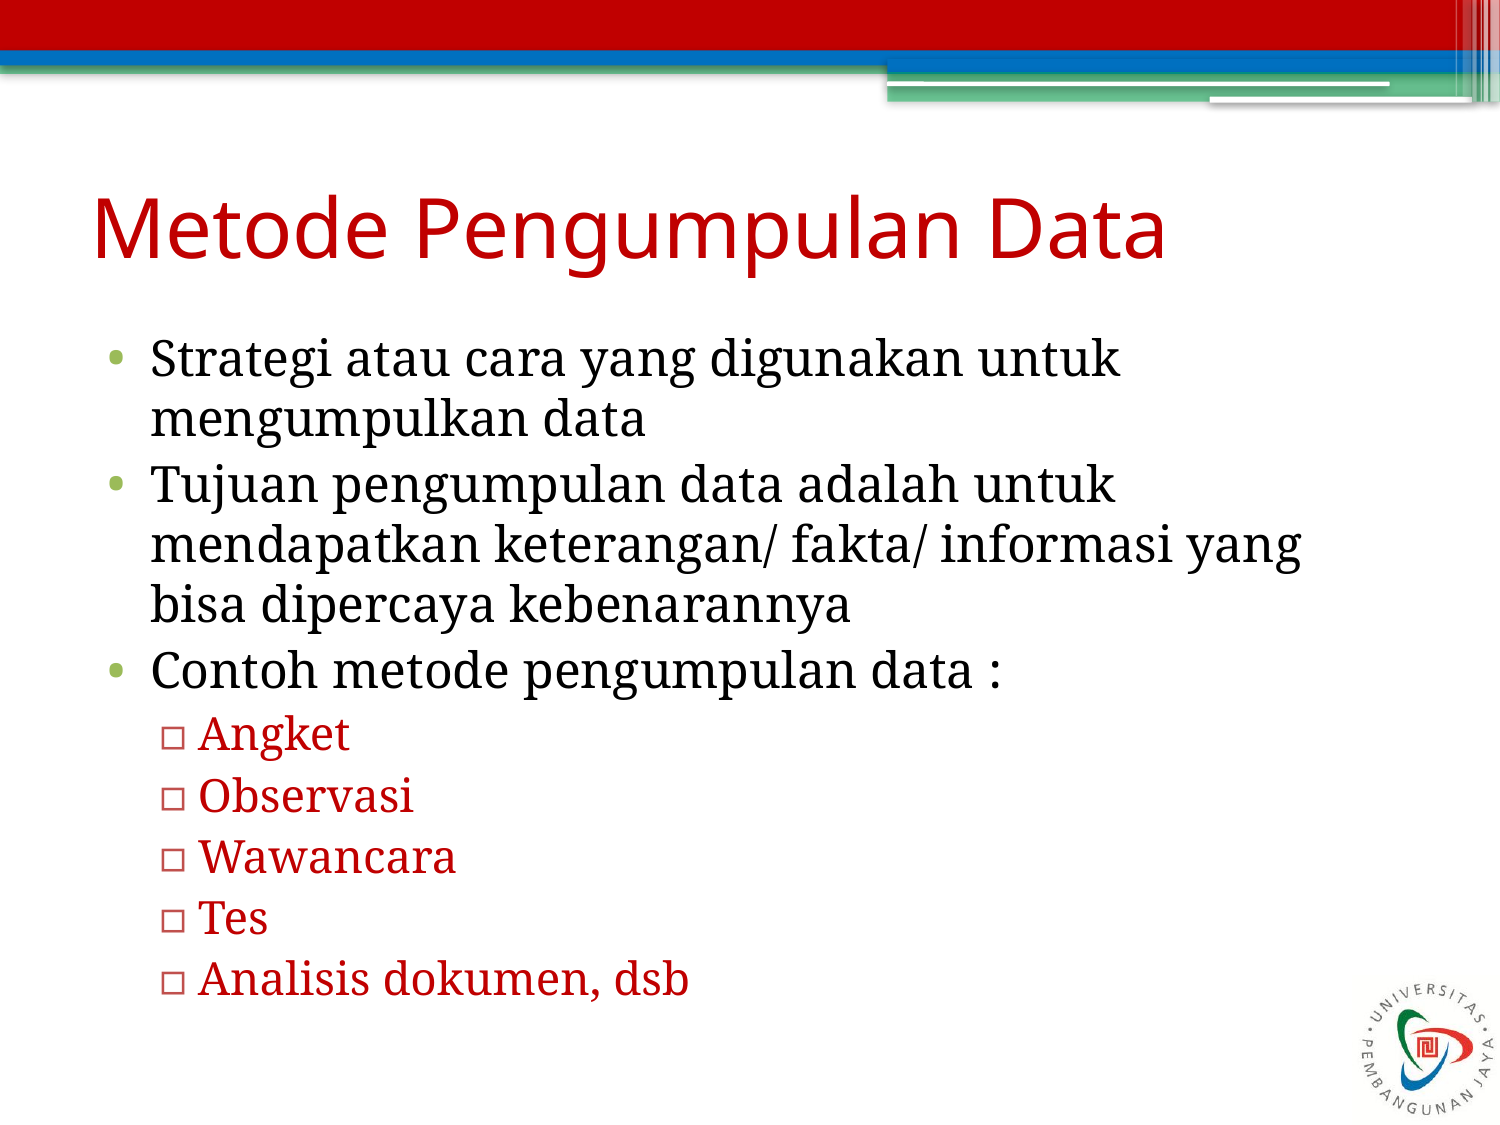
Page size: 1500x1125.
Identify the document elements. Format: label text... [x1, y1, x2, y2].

picture [1352, 975, 1500, 1125]
list Strategi atau cara yang digunakan untuk mengumpulkan data Tujuan pengumpulan data adalah untuk mendapatkan keterangan/ fakta/ informasi yang bisa dipercaya kebenarannya Contoh metode pengumpulan data : Angket Observasi Wawancara Tes Analisis dokumen, dsb [75, 318, 1425, 1029]
title Metode Pengumpulan Data [75, 137, 1425, 313]
